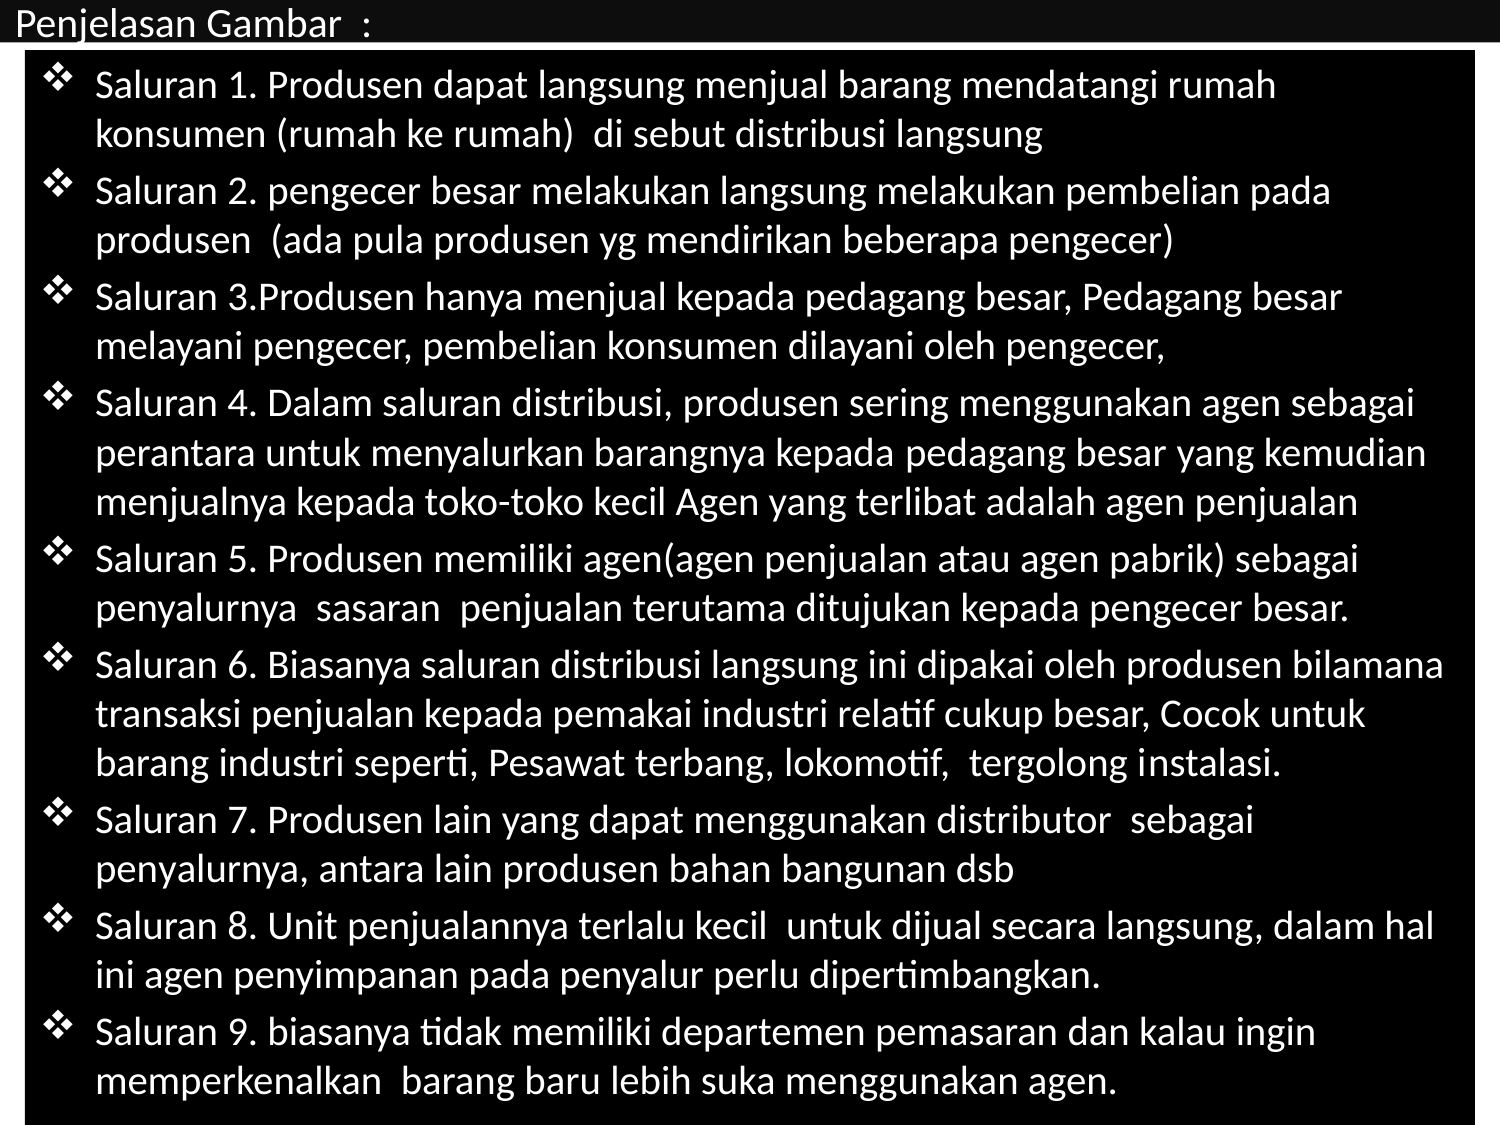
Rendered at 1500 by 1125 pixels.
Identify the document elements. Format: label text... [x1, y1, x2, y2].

list Saluran 1. Produsen dapat langsung menjual barang mendatangi rumah konsumen (rumah ke rumah) di sebut distribusi langsung Saluran 2. pengecer besar melakukan langsung melakukan pembelian pada produsen (ada pula produsen yg mendirikan beberapa pengecer) Saluran 3.Produsen hanya menjual kepada pedagang besar, Pedagang besar melayani pengecer, pembelian konsumen dilayani oleh pengecer, Saluran 4. Dalam saluran distribusi, produsen sering menggunakan agen sebagai perantara untuk menyalurkan barangnya kepada pedagang besar yang kemudian menjualnya kepada toko-toko kecil Agen yang terlibat adalah agen penjualan Saluran 5. Produsen memiliki agen(agen penjualan atau agen pabrik) sebagai penyalurnya sasaran penjualan terutama ditujukan kepada pengecer besar. Saluran 6. Biasanya saluran distribusi langsung ini dipakai oleh produsen bilamana transaksi penjualan kepada pemakai industri relatif cukup besar, Cocok untuk barang industri seperti, Pesawat terbang, lokomotif, tergolong instalasi. Saluran 7. Produsen lain yang dapat menggunakan distributor sebagai penyalurnya, antara lain produsen bahan bangunan dsb Saluran 8. Unit penjualannya terlalu kecil untuk dijual secara langsung, dalam hal ini agen penyimpanan pada penyalur perlu dipertimbangkan. Saluran 9. biasanya tidak memiliki departemen pemasaran dan kalau ingin memperkenalkan barang baru lebih suka menggunakan agen. [24, 50, 1475, 1125]
title Penjelasan Gambar : [0, 0, 1500, 43]
